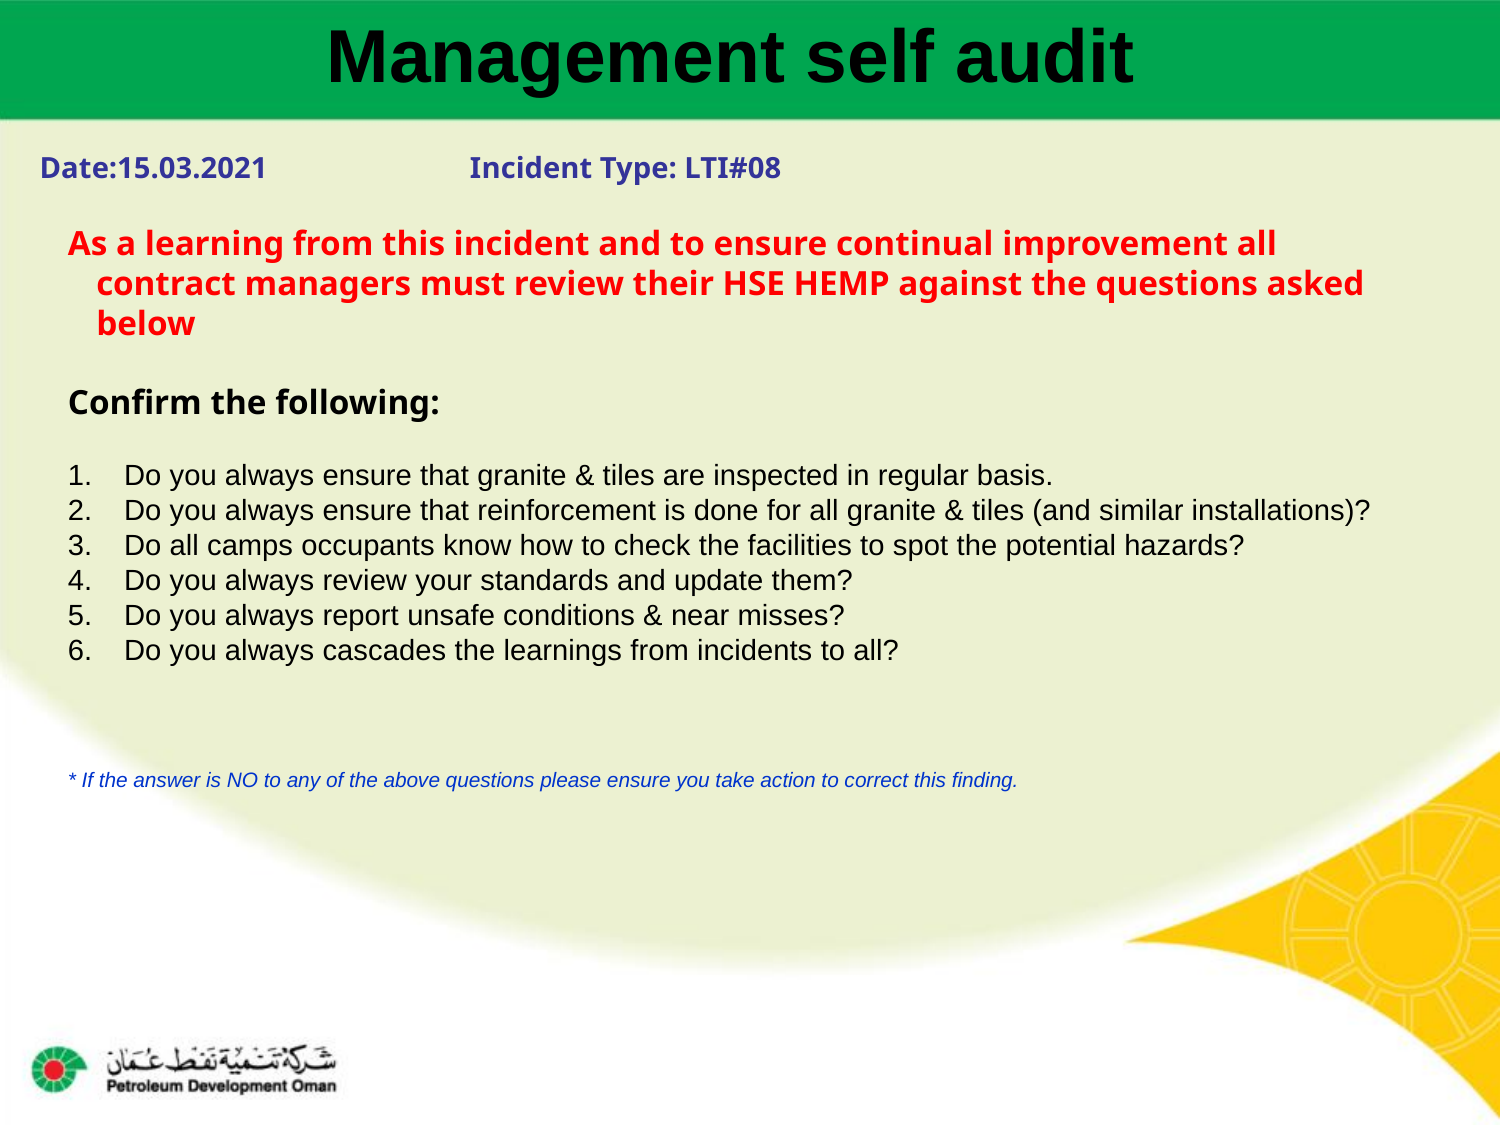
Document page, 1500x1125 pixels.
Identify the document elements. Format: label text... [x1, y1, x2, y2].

text_box Date:15.03.2021 Incident Type: LTI#08 [24, 141, 1424, 192]
picture [0, 0, 1500, 1125]
text_box As a learning from this incident and to ensure continual improvement all contract managers must review their HSE HEMP against the questions asked below Confirm the following: Do you always ensure that granite & tiles are inspected in regular basis. Do you always ensure that reinforcement is done for all granite & tiles (and similar installations)? Do all camps occupants know how to check the facilities to spot the potential hazards? Do you always review your standards and update them? Do you always report unsafe conditions & near misses? Do you always cascades the learnings from incidents to all? * If the answer is NO to any of the above questions please ensure you take action to correct this finding. [53, 192, 1424, 959]
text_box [1, 0, 1466, 126]
